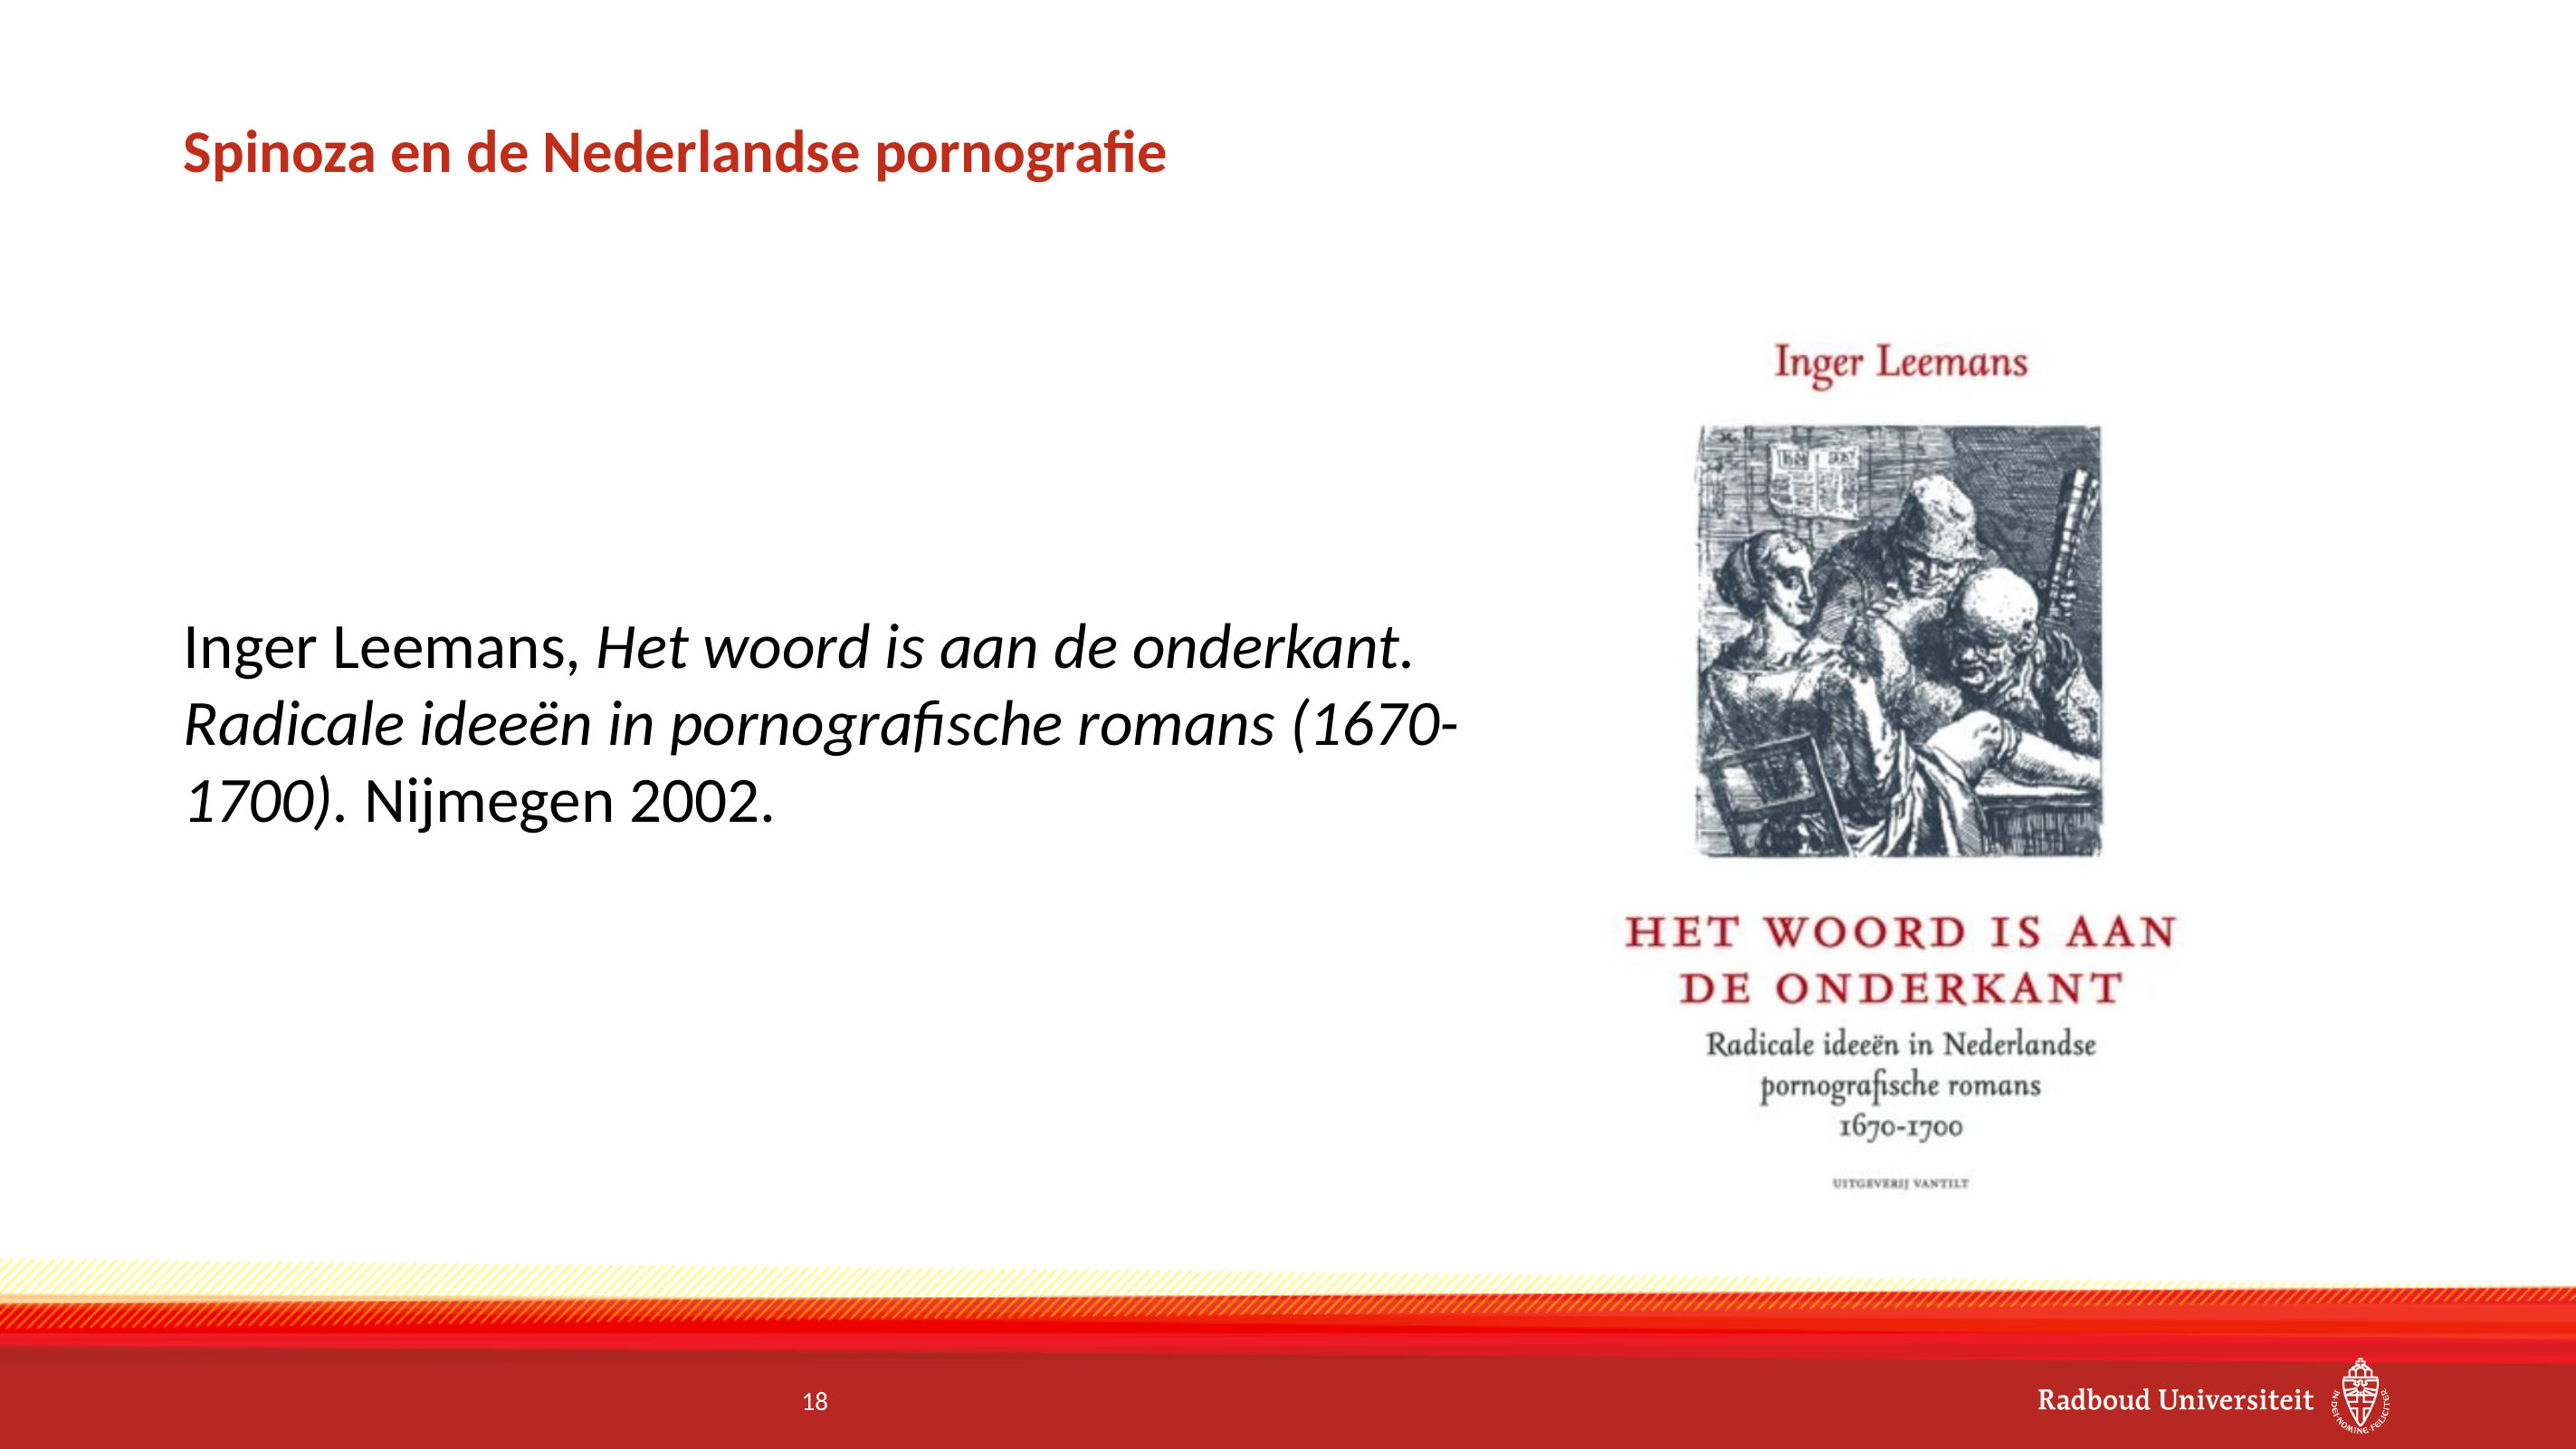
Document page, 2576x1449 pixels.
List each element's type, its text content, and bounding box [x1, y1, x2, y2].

text_box [451, 0, 996, 510]
picture [0, 0, 2576, 1449]
text_box [386, 0, 419, 445]
text_box [419, 0, 451, 478]
list Inger Leemans, Het woord is aan de onderkant. Radicale ideeën in pornografische romans (1670-1700). Nijmegen 2002. [177, 267, 1590, 1310]
text_box [355, 0, 386, 414]
slide_number 18 [801, 1361, 926, 1439]
title Spinoza en de Nederlandse pornografie [178, 107, 355, 267]
title Spinoza en de Nederlandse pornografie [996, 107, 2390, 268]
